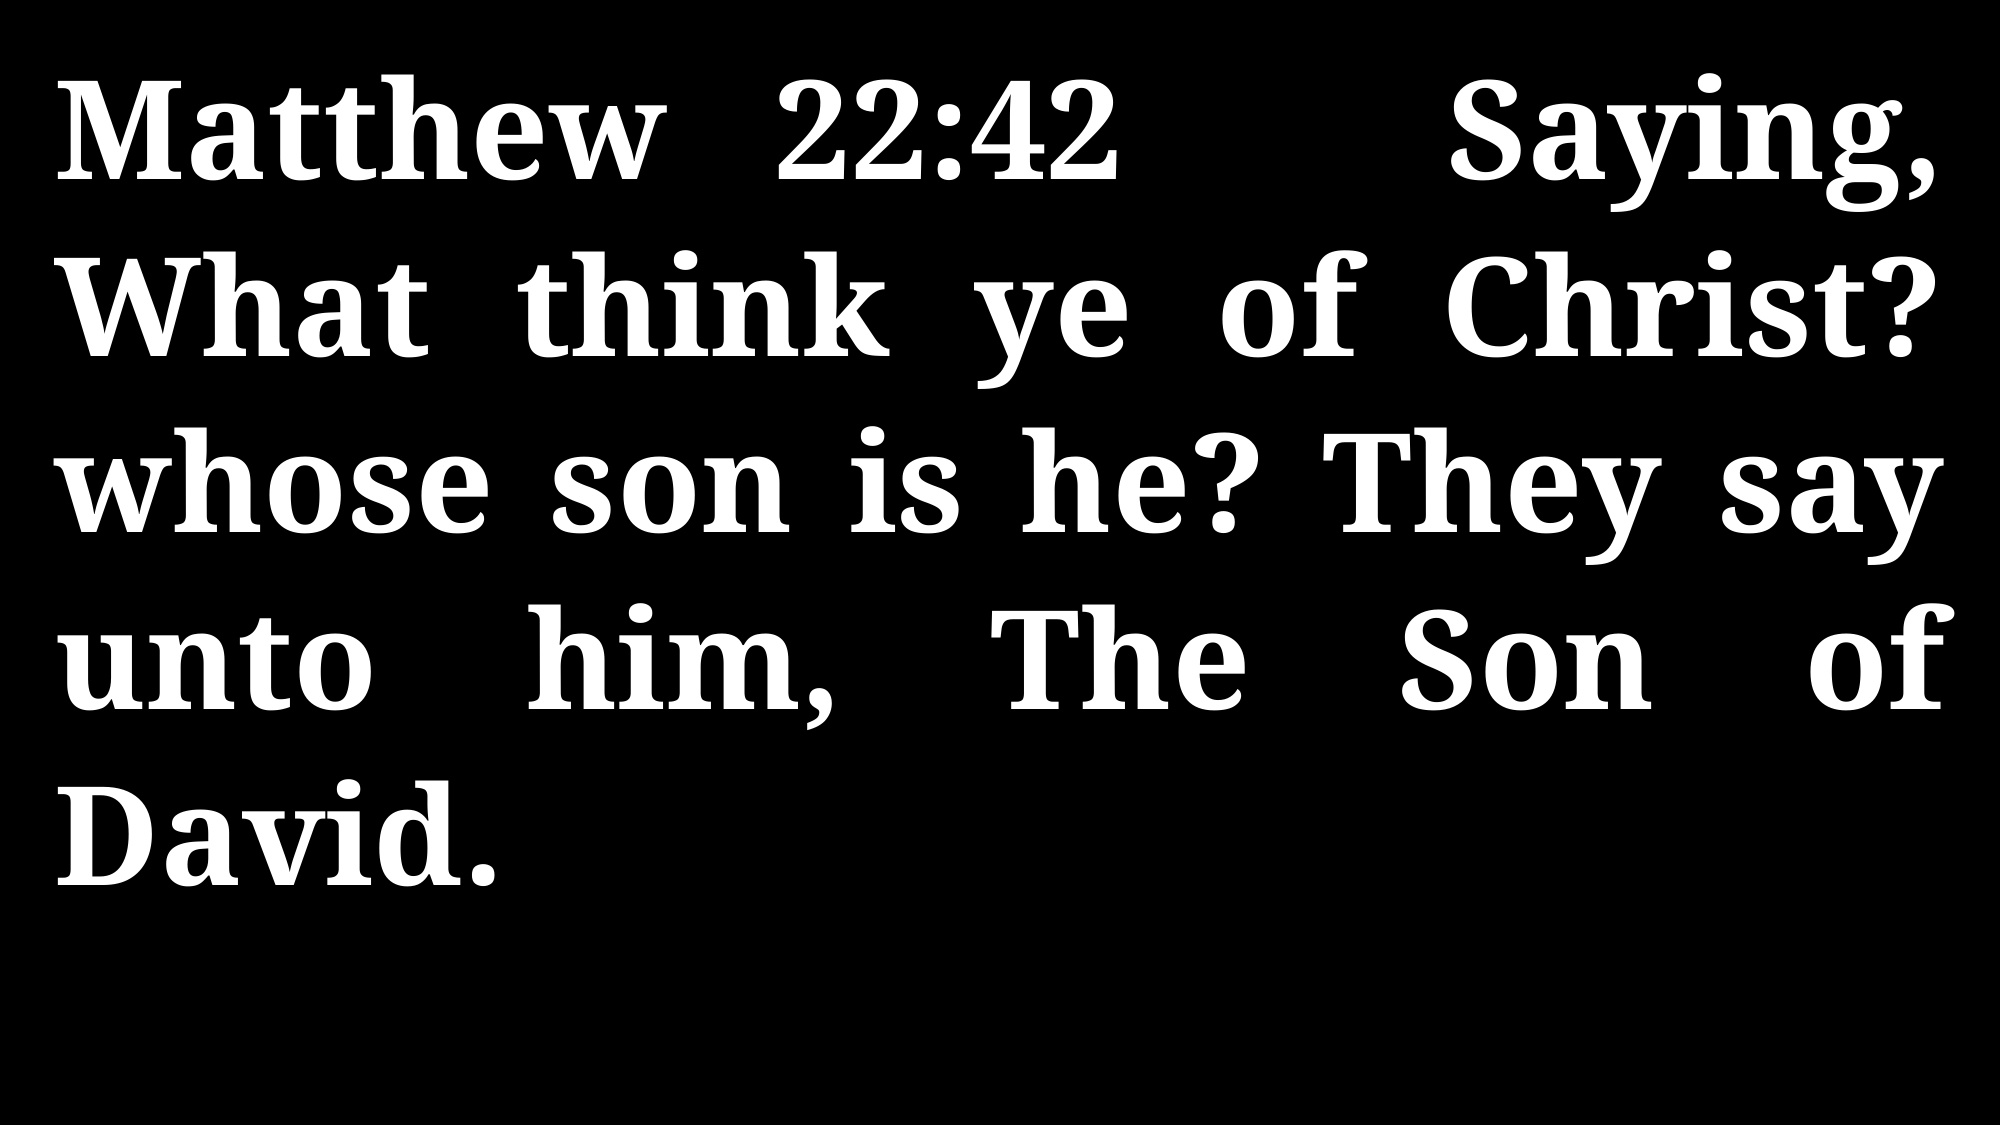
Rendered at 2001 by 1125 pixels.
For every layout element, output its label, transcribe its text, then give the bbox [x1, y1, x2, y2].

text_box Matthew 22:42 Saying, What think ye of Christ? whose son is he? They say unto him, The Son of David. [39, 23, 1961, 921]
